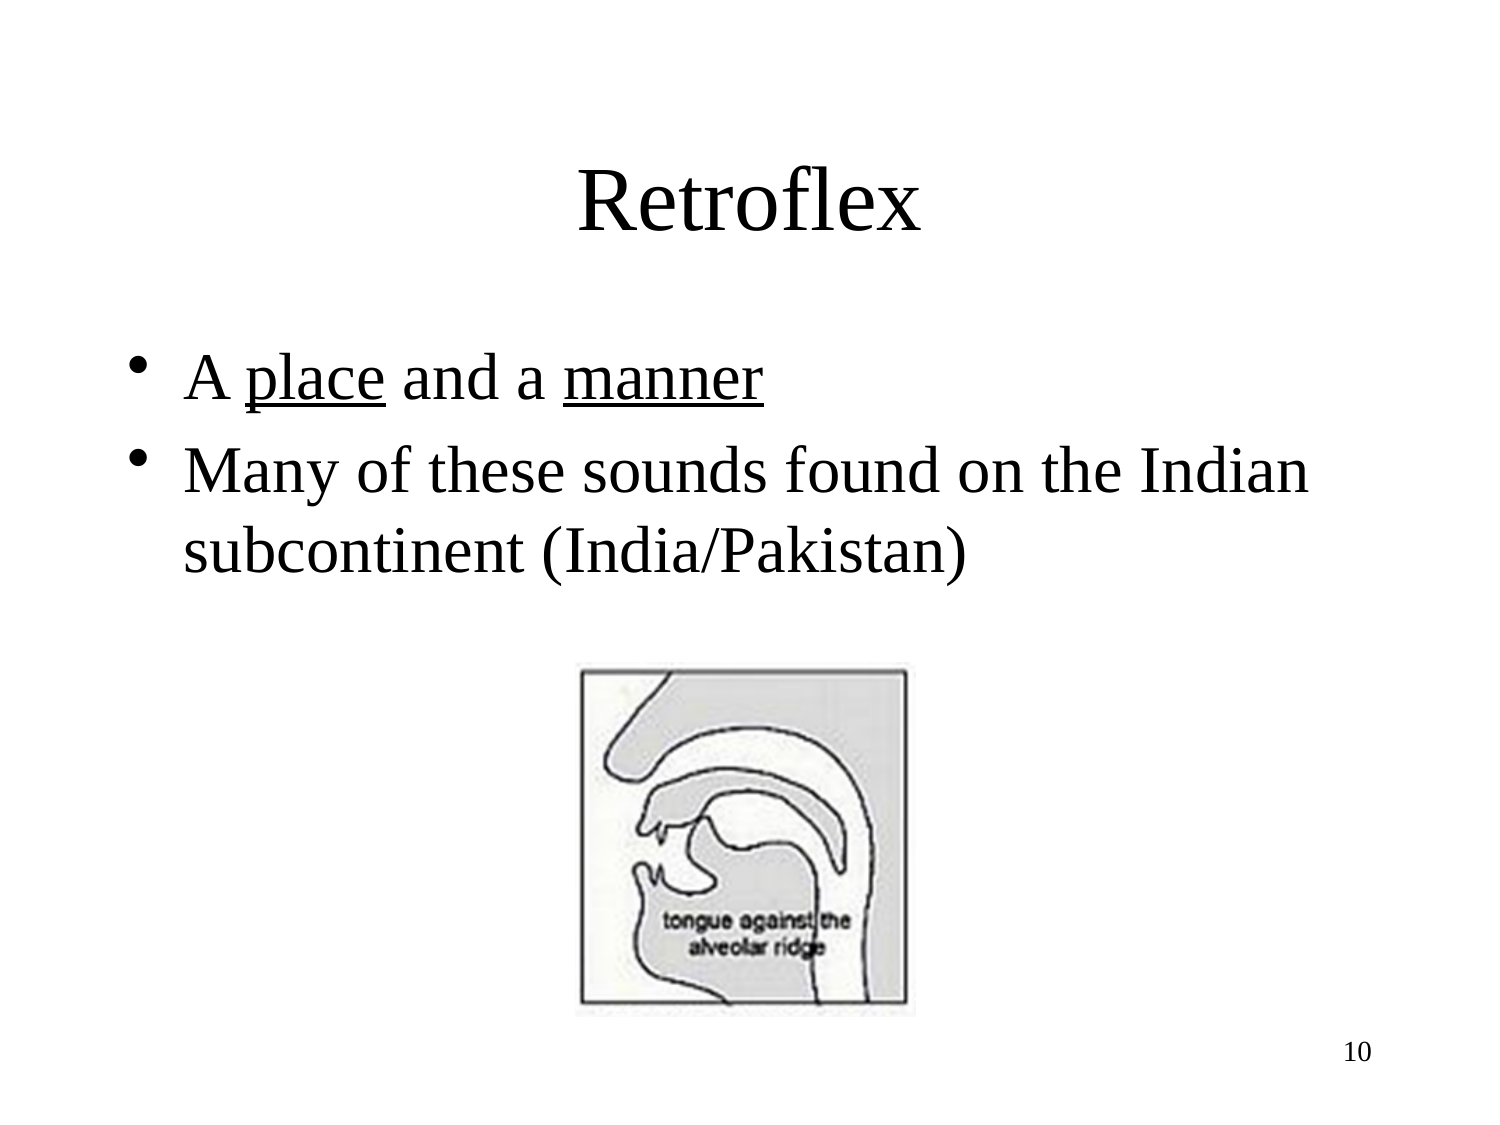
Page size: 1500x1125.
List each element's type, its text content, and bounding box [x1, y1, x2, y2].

slide_number 10 [1074, 1024, 1388, 1101]
list A place and a manner Many of these sounds found on the Indian subcontinent (India/Pakistan) [112, 324, 1388, 1000]
title Retroflex [112, 99, 1388, 288]
picture [574, 662, 916, 1017]
